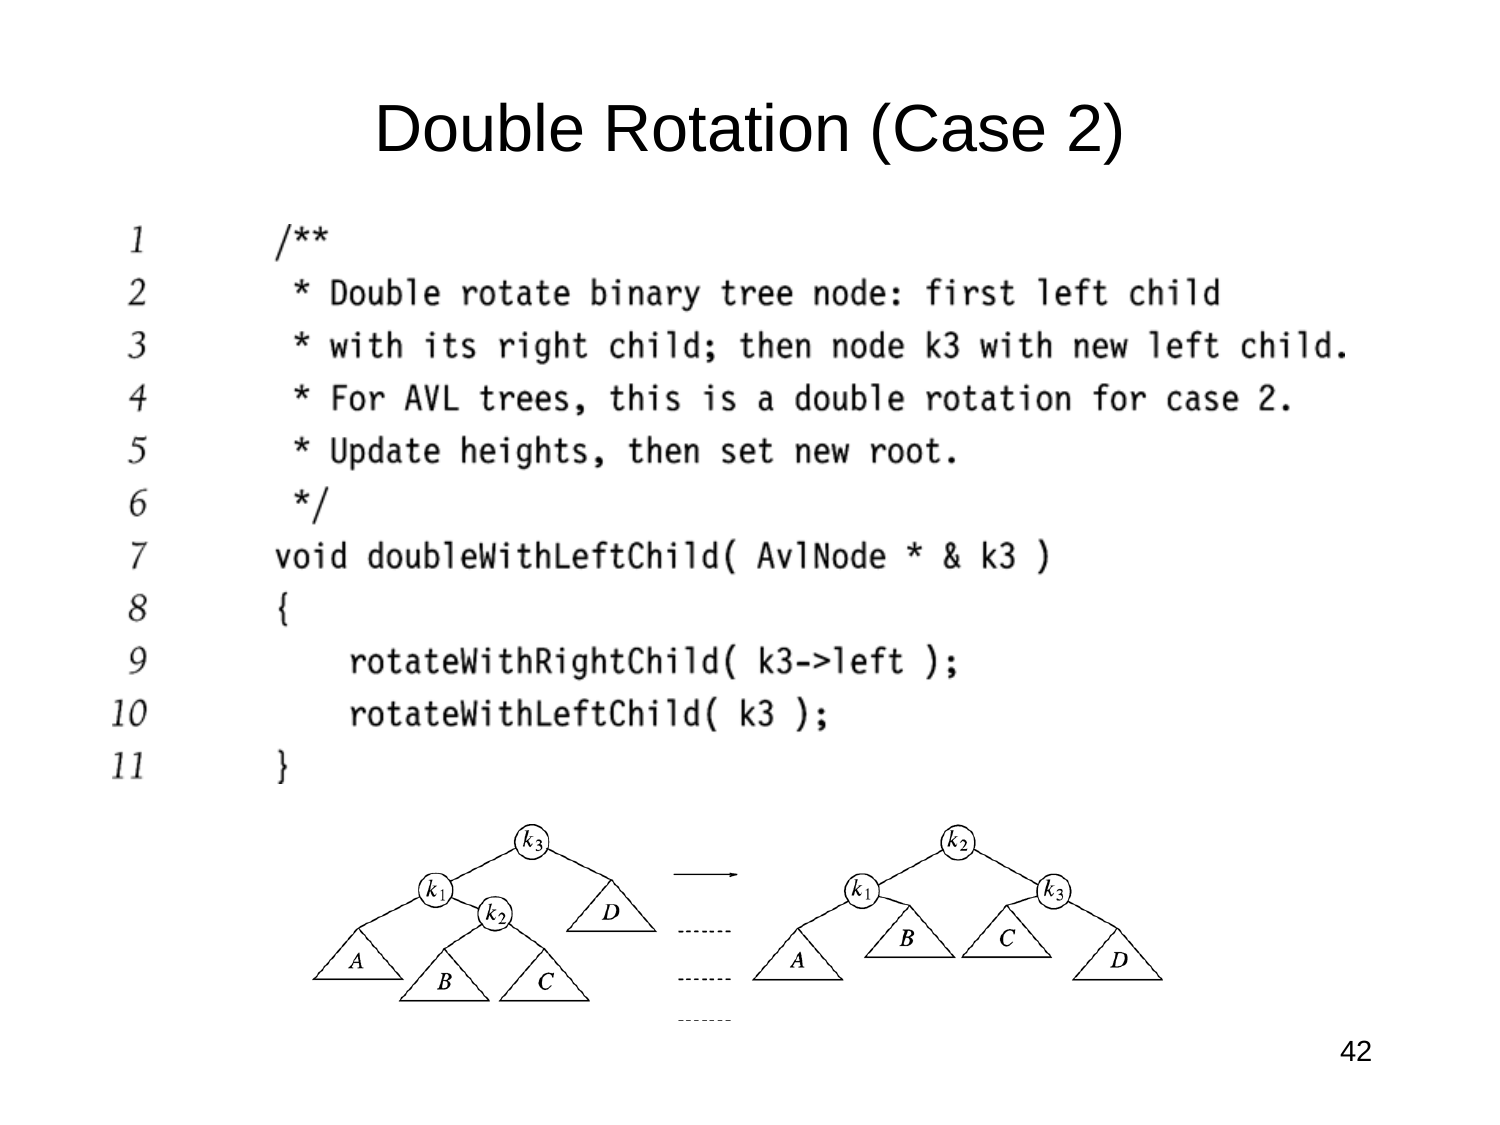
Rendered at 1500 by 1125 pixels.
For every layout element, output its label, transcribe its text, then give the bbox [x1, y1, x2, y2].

picture [312, 824, 1163, 1021]
slide_number 42 [1074, 1024, 1388, 1101]
picture [112, 224, 1346, 784]
title Double Rotation (Case 2) [112, 62, 1388, 188]
